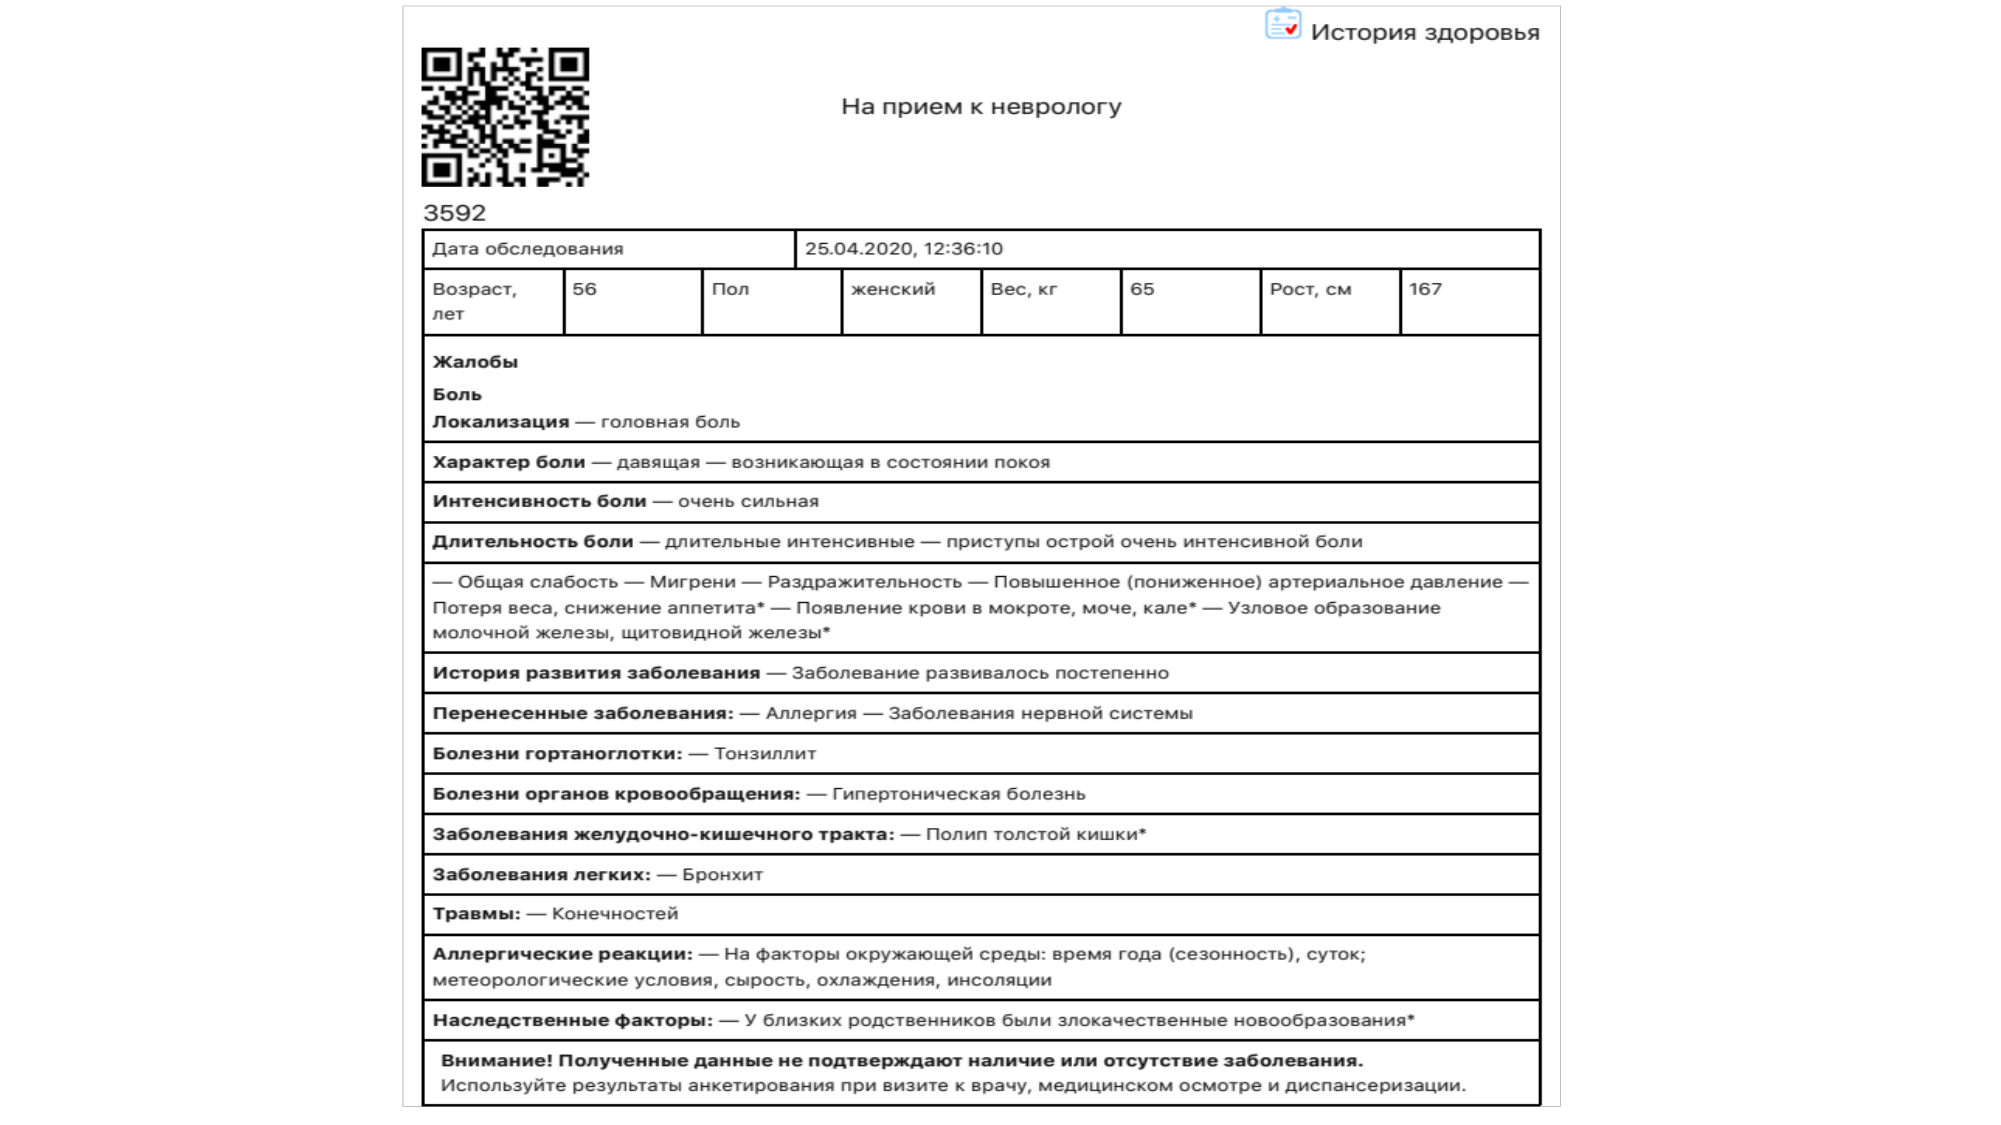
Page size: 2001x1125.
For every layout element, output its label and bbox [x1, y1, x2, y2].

list [365, 0, 1596, 1125]
